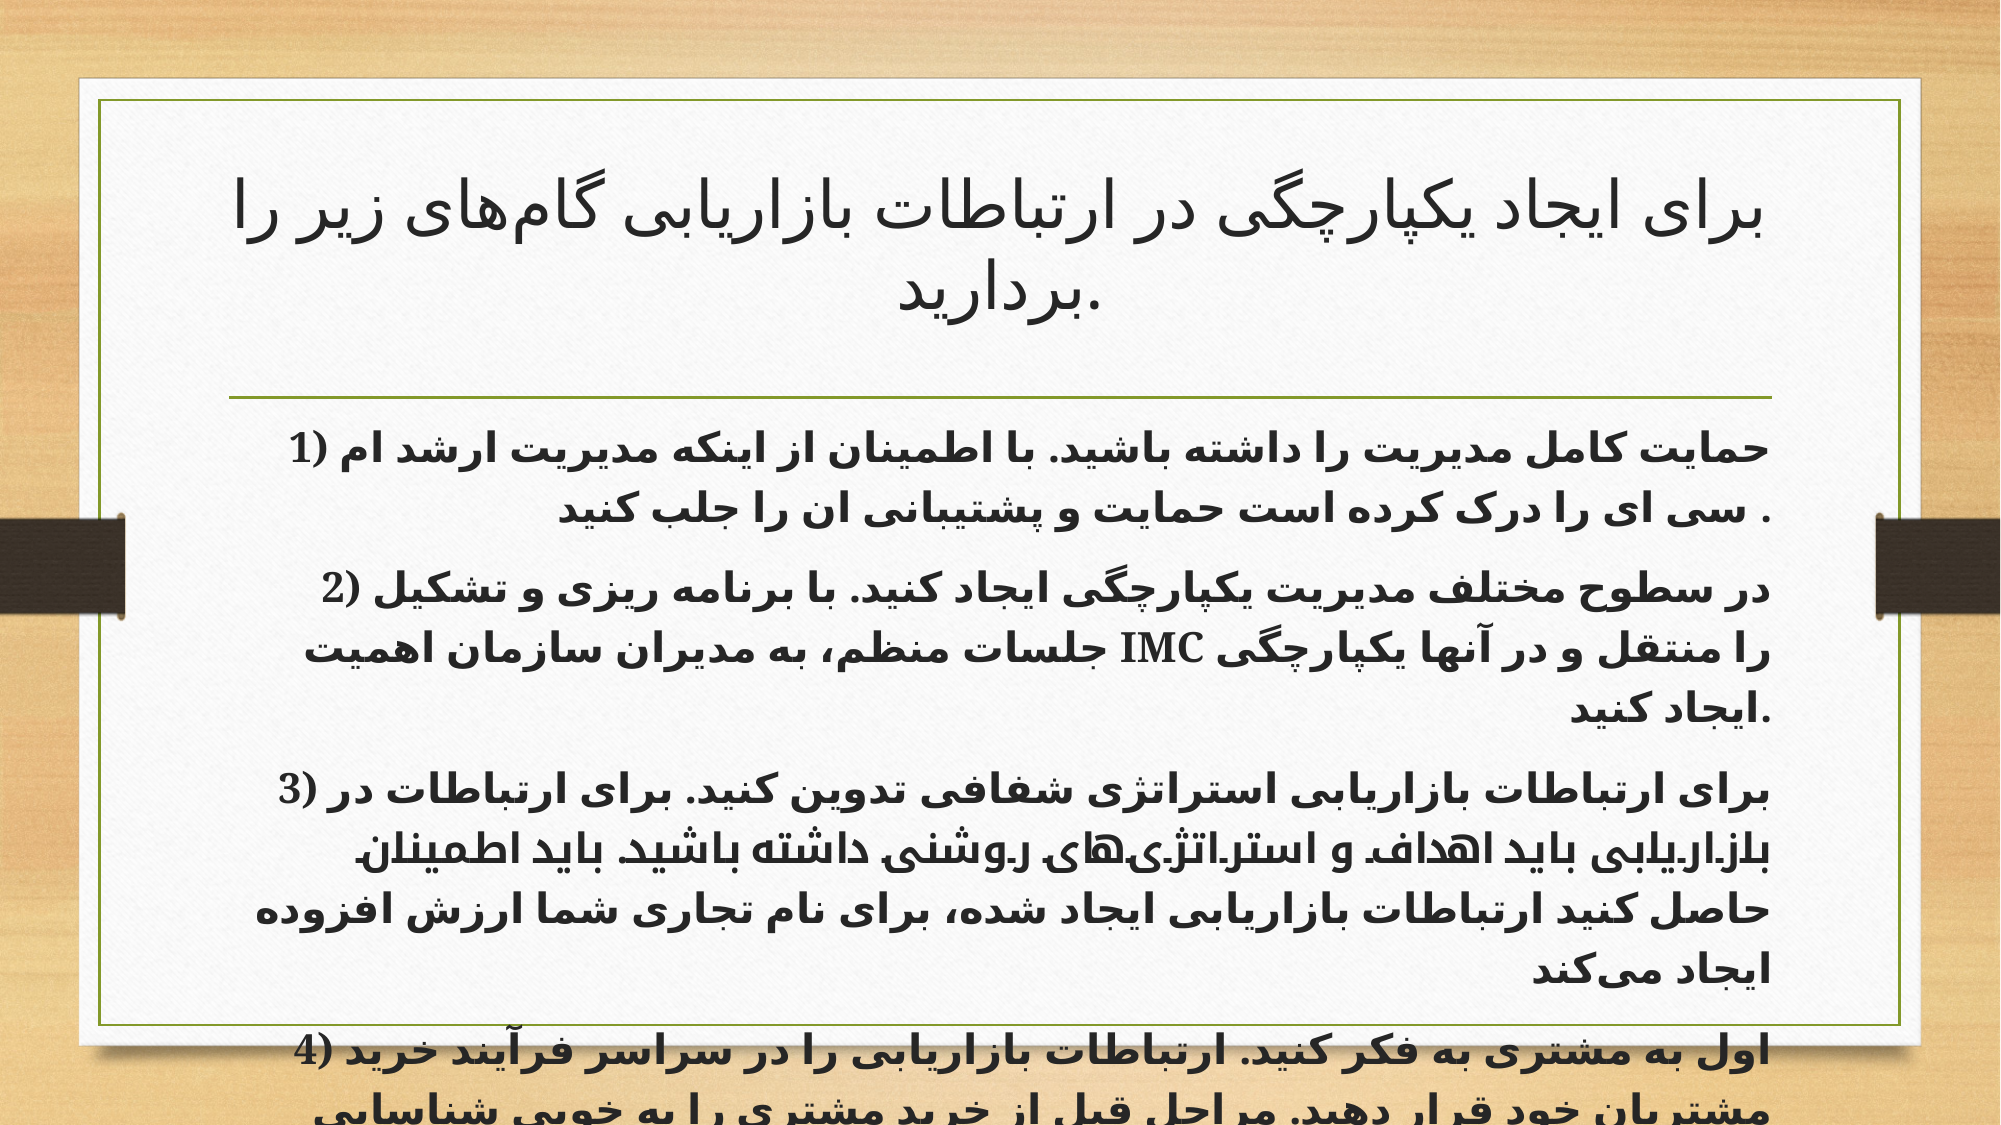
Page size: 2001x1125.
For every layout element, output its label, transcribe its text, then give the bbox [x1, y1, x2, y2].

list 1) حمایت کامل مدیریت را داشته باشید. با اطمینان از اینکه مدیریت ارشد ام سی ای را درک کرده است حمایت و پشتیبانی ان را جلب کنید . 2) در سطوح مختلف مدیریت یکپارچگی ایجاد کنید. با برنامه ریزی و تشکیل جلسات منظم، به مدیران سازمان اهمیت IMC را منتقل و در آنها یکپارچگی ایجاد کنید. 3) برای ارتباطات بازاریابی استراتژی شفافی تدوین کنید. برای ارتباطات در بازاریابی باید اهداف و استراتژی‌های روشنی داشته باشید. باید اطمینان حاصل کنید ارتباطات بازاریابی ایجاد شده، برای نام تجاری شما ارزش افزوده ایجاد می‌کند 4) اول به مشتری به فکر کنید. ارتباطات بازاریابی را در سراسر فرآیند خرید مشتریان خود قرار دهید. مراحل قبل از خرید مشتری را به خوبی شناسایی کنید و در هر مرحله یک ابزار ارتباطی مناسب با آن انتخاب و استقرار دهید. [212, 402, 1788, 1025]
title برای ایجاد یکپارچگی در ارتباطات بازاریابی گام‌های زیر را بردارید. [212, 135, 1788, 350]
picture [0, 0, 2001, 1125]
